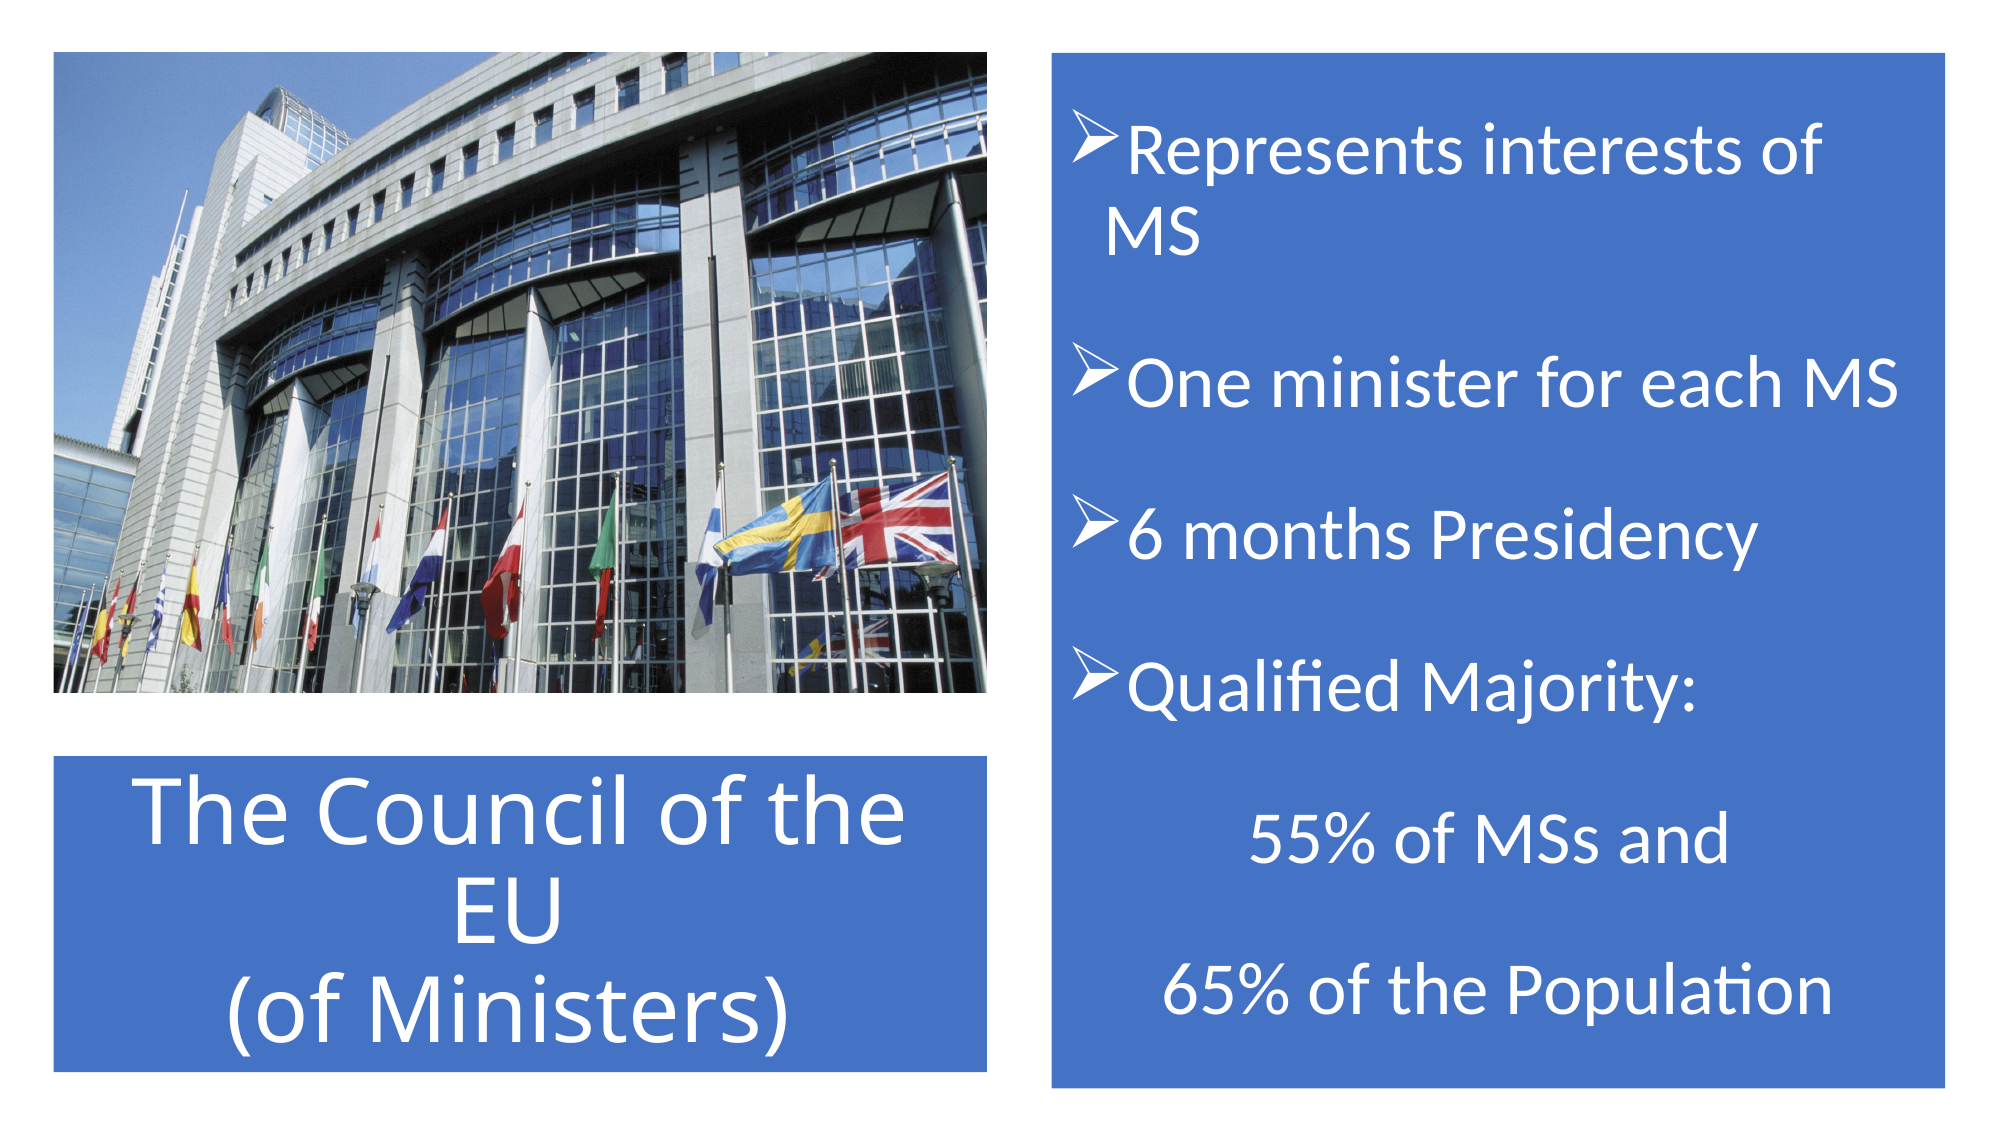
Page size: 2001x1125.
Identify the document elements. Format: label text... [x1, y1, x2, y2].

title The Council of the EU (of Ministers) [53, 756, 987, 1073]
list Represents interests of MS One minister for each MS 6 months Presidency Qualified Majority: 55% of MSs and 65% of the Population [1051, 52, 1946, 1089]
picture [53, 52, 987, 693]
